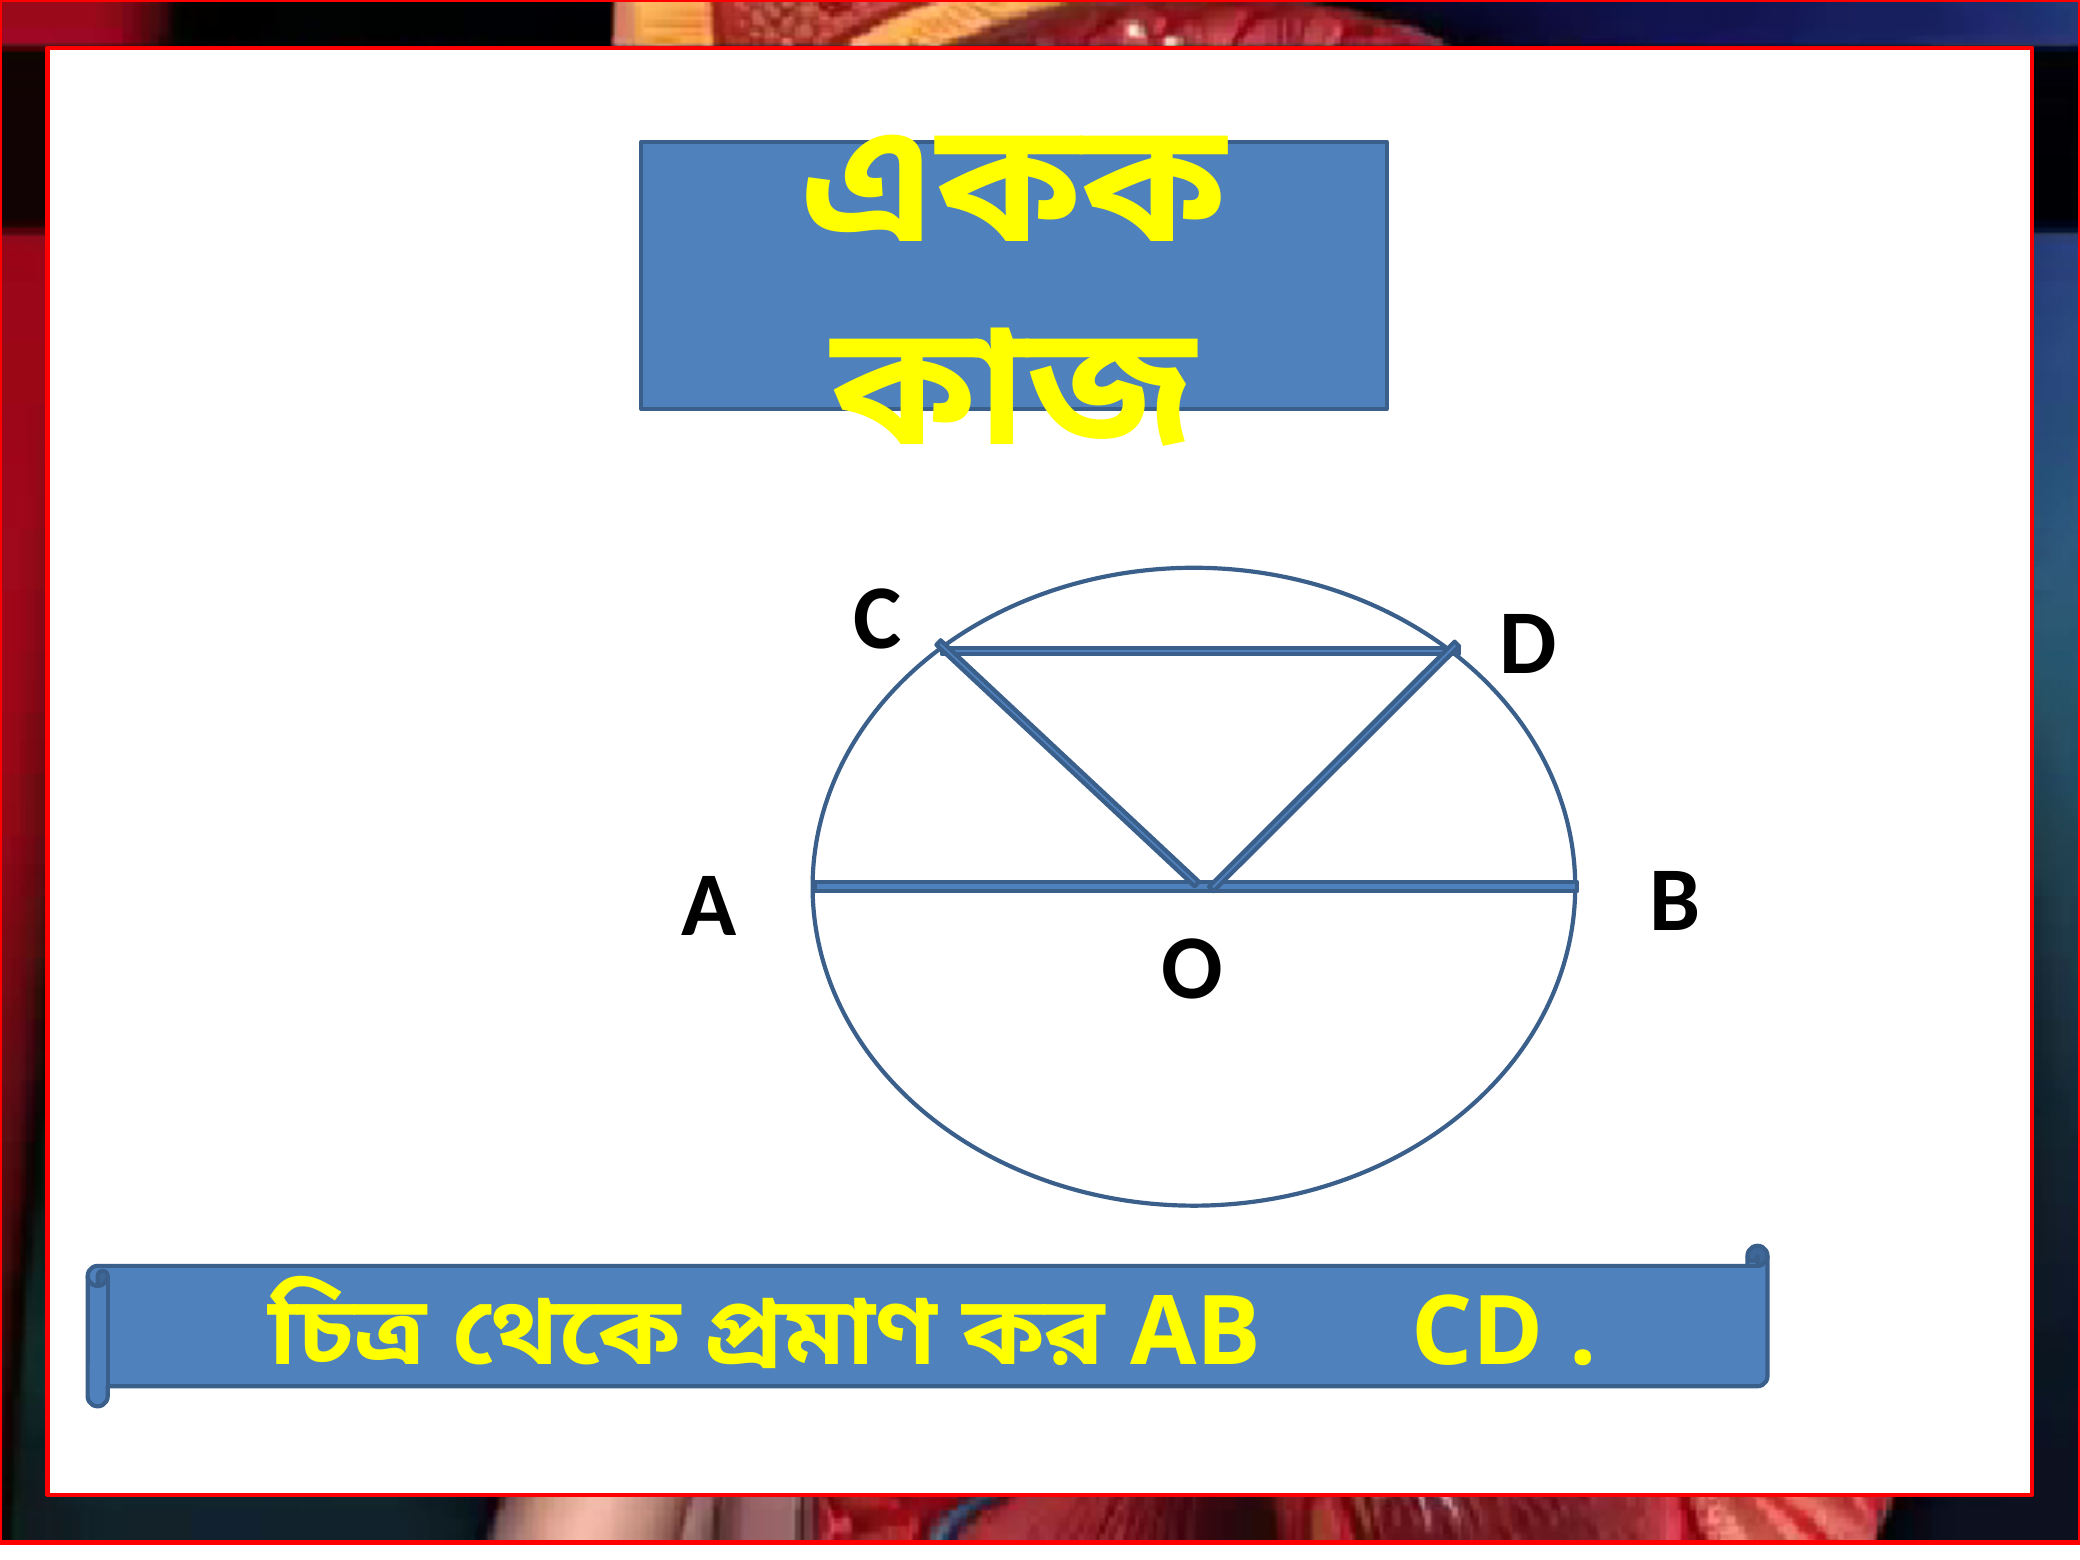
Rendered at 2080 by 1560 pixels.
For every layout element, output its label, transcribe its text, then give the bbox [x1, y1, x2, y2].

text_box একক কাজ [639, 140, 1389, 411]
text_box C [832, 547, 922, 678]
text_box [0, 0, 2080, 1545]
text_box [813, 880, 1211, 893]
text_box A [661, 834, 758, 964]
text_box [1454, 649, 1461, 656]
text_box [1216, 880, 1579, 893]
text_box [951, 646, 1446, 656]
text_box [1206, 639, 1462, 894]
text_box [934, 638, 1202, 889]
text_box B [1629, 829, 1722, 960]
text_box [810, 649, 1578, 1208]
text_box O [1141, 897, 1244, 1028]
text_box [946, 565, 1447, 646]
text_box D [1479, 572, 1578, 702]
